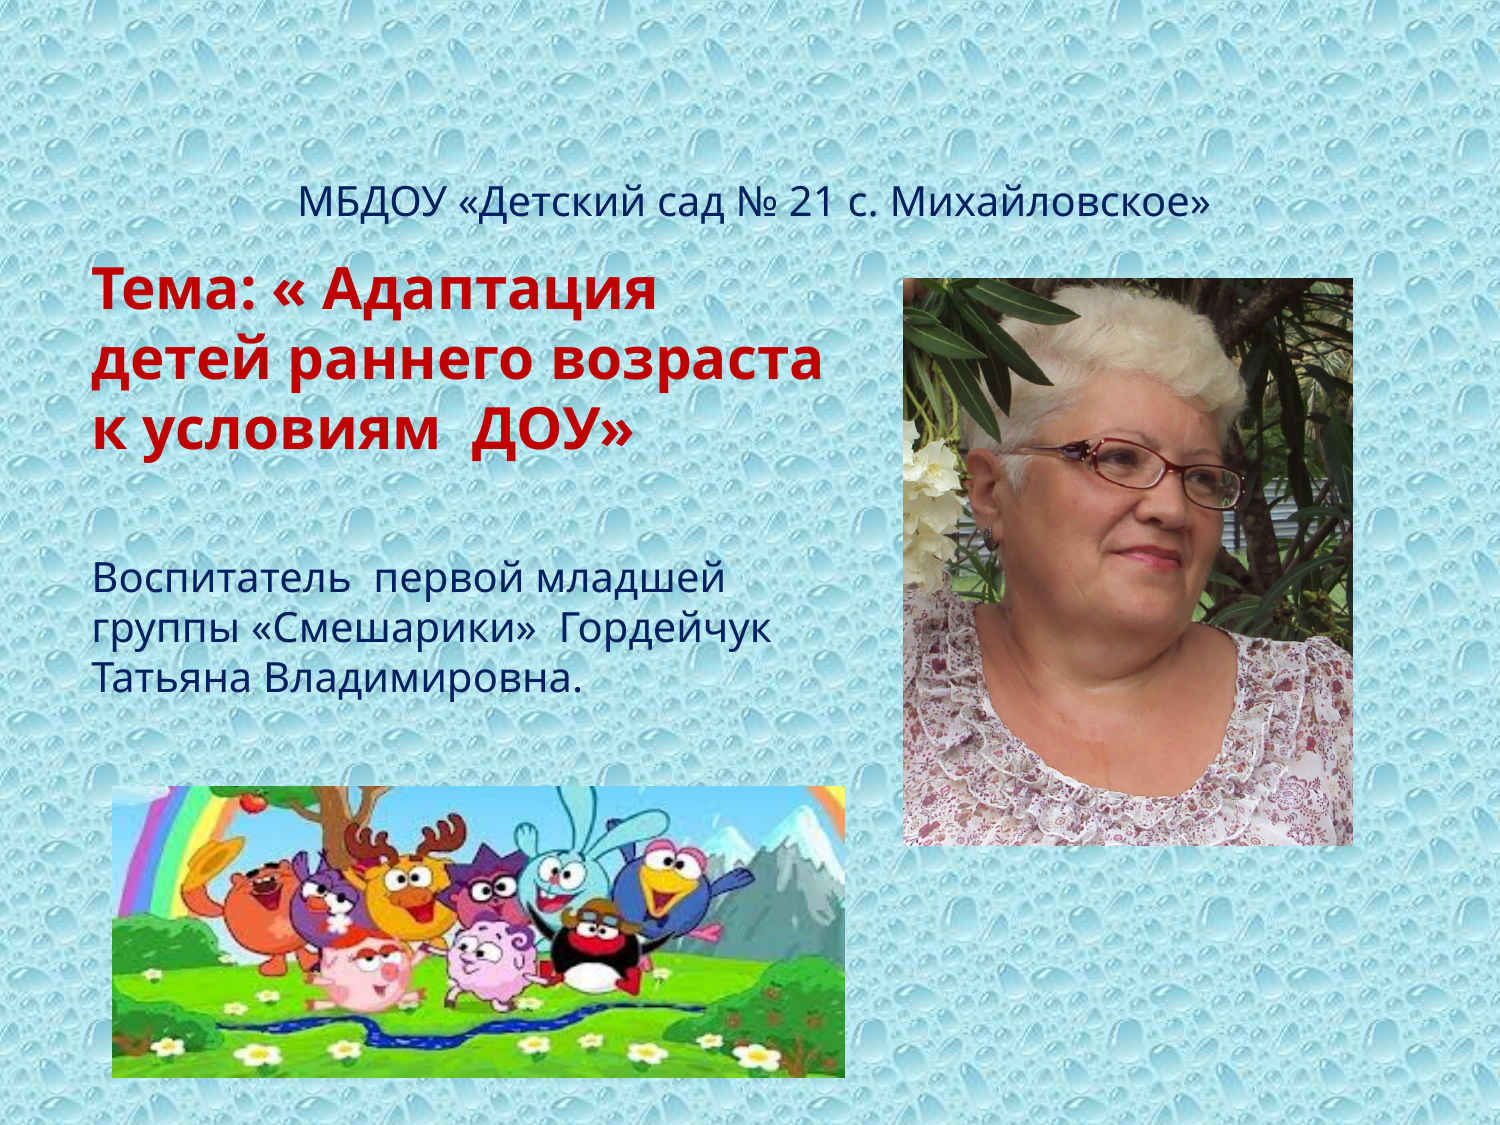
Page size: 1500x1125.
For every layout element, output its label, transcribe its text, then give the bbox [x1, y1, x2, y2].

title МБДОУ «Детский сад № 21 с. Михайловское» [75, 44, 1412, 232]
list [903, 278, 1353, 847]
list Тема: « Адаптация детей раннего возраста к условиям ДОУ» Воспитатель первой младшей группы «Смешарики» Гордейчук Татьяна Владимировна. [76, 243, 847, 999]
picture [0, 0, 1500, 1125]
